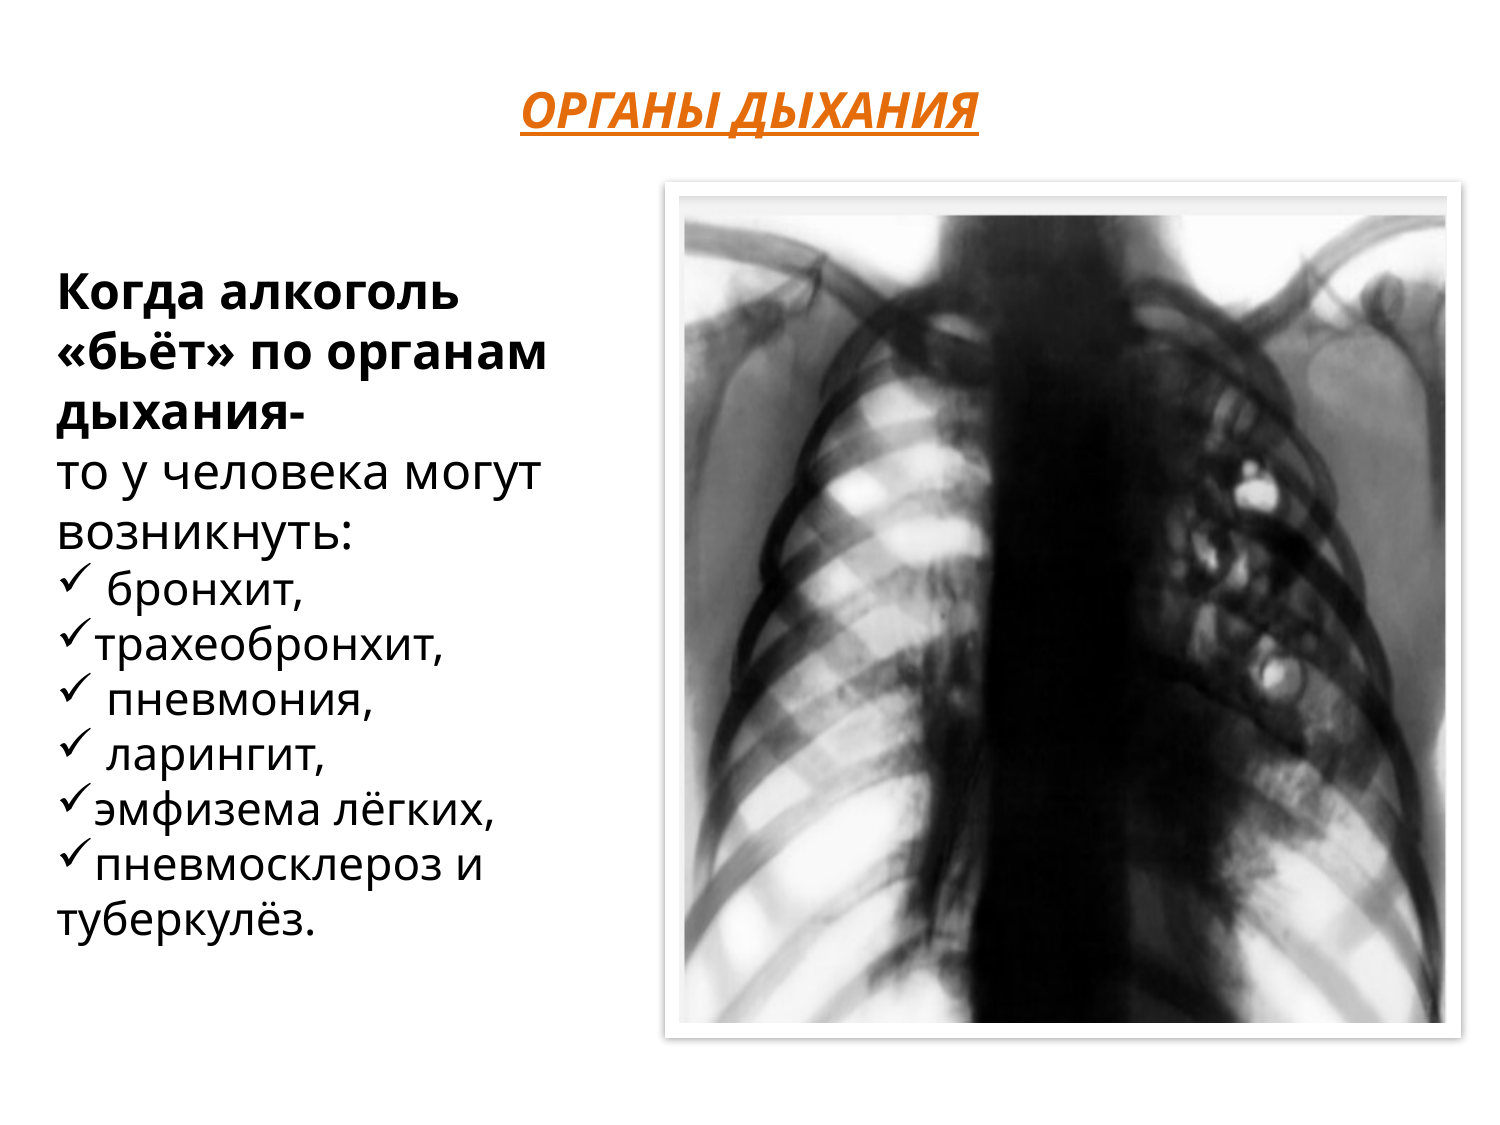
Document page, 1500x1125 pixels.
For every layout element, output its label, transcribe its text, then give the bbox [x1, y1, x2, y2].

text_box Когда алкоголь «бьёт» по органам дыхания- то у человека могут возникнуть: бронхит, трахеобронхит, пневмония, ларингит, эмфизема лёгких, пневмосклероз и туберкулёз. [41, 252, 573, 998]
title ОРГАНЫ ДЫХАНИЯ [75, 45, 1425, 233]
picture [678, 195, 1448, 1024]
